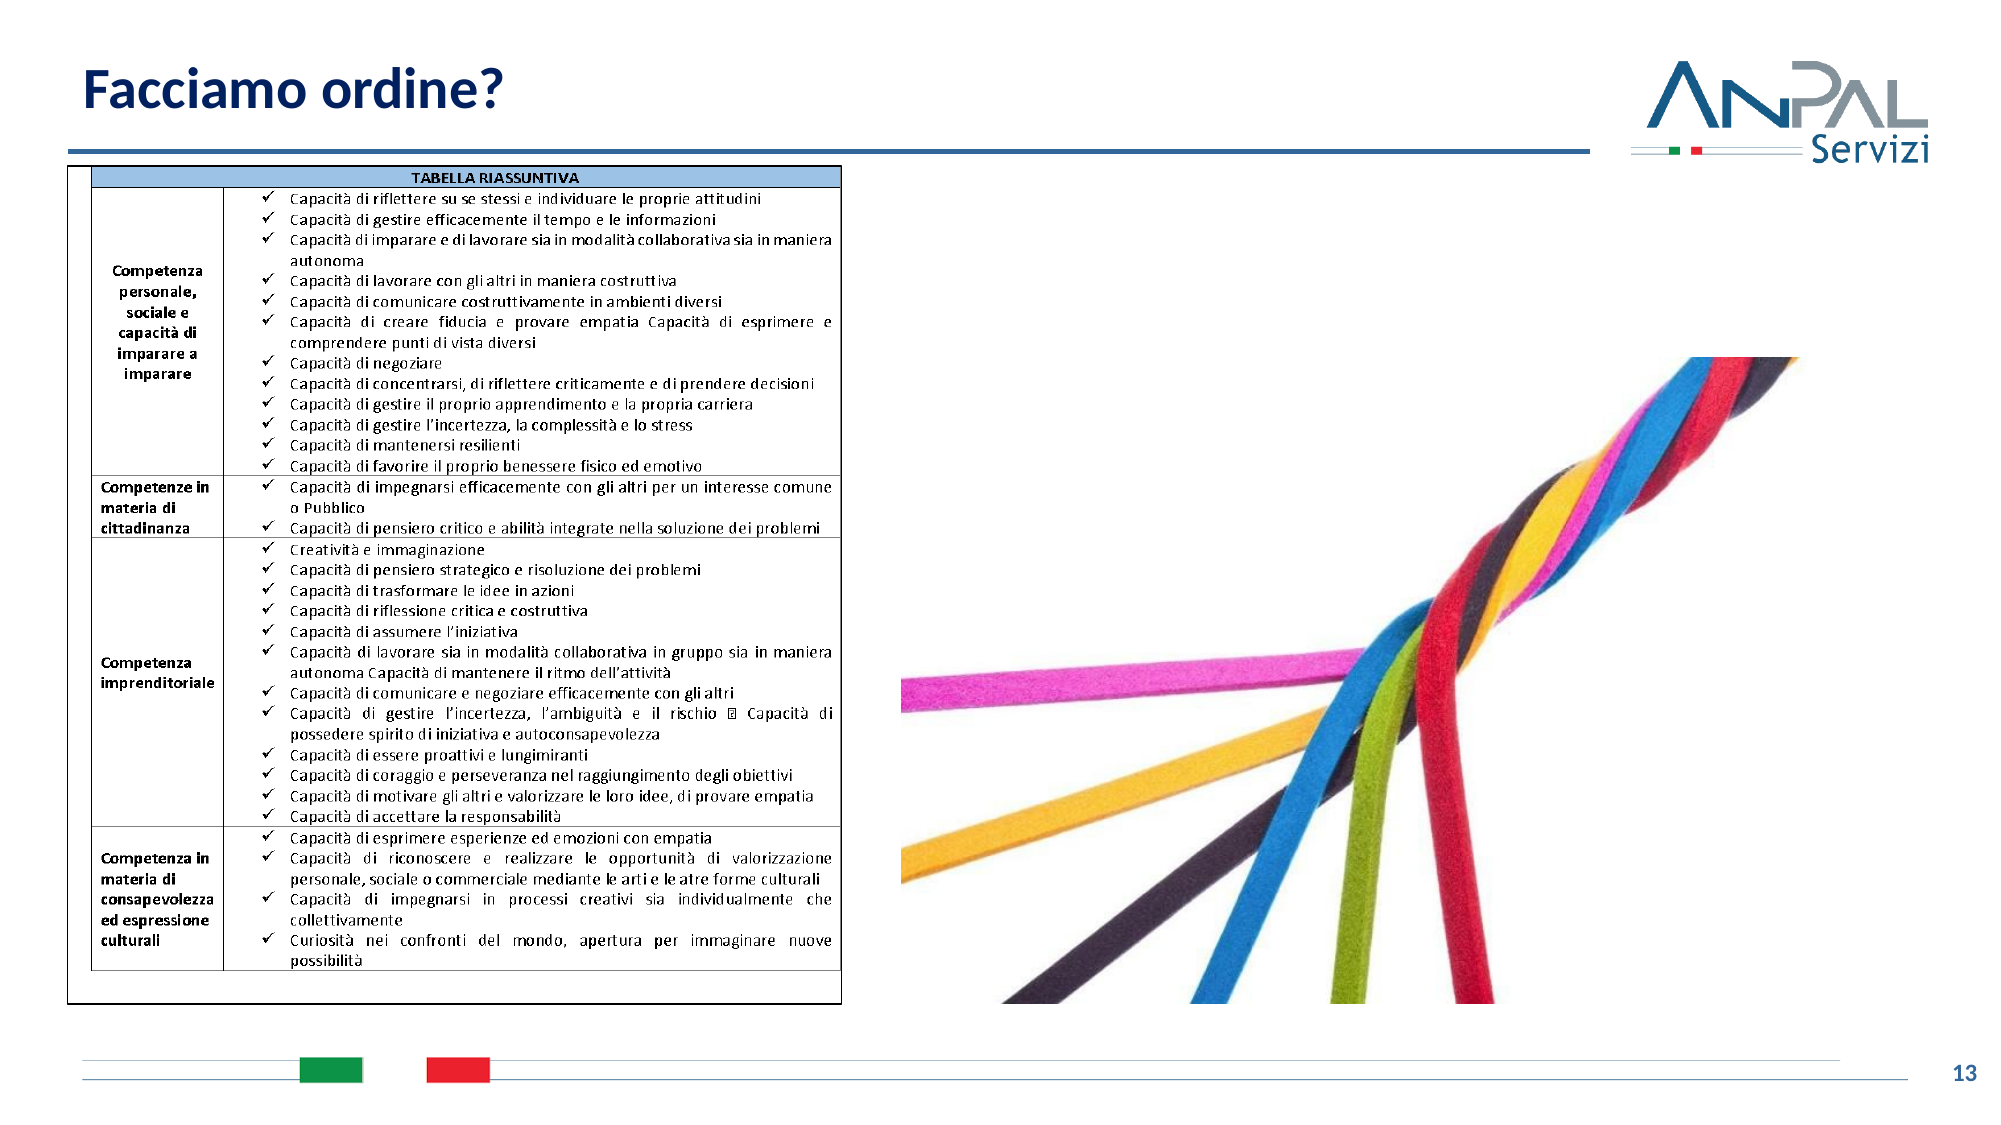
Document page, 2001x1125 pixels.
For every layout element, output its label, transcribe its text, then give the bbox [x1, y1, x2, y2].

picture [67, 166, 841, 1004]
picture [1631, 61, 1932, 172]
picture [68, 1049, 1932, 1093]
title Facciamo ordine? [68, 12, 765, 164]
picture [901, 357, 1871, 1004]
